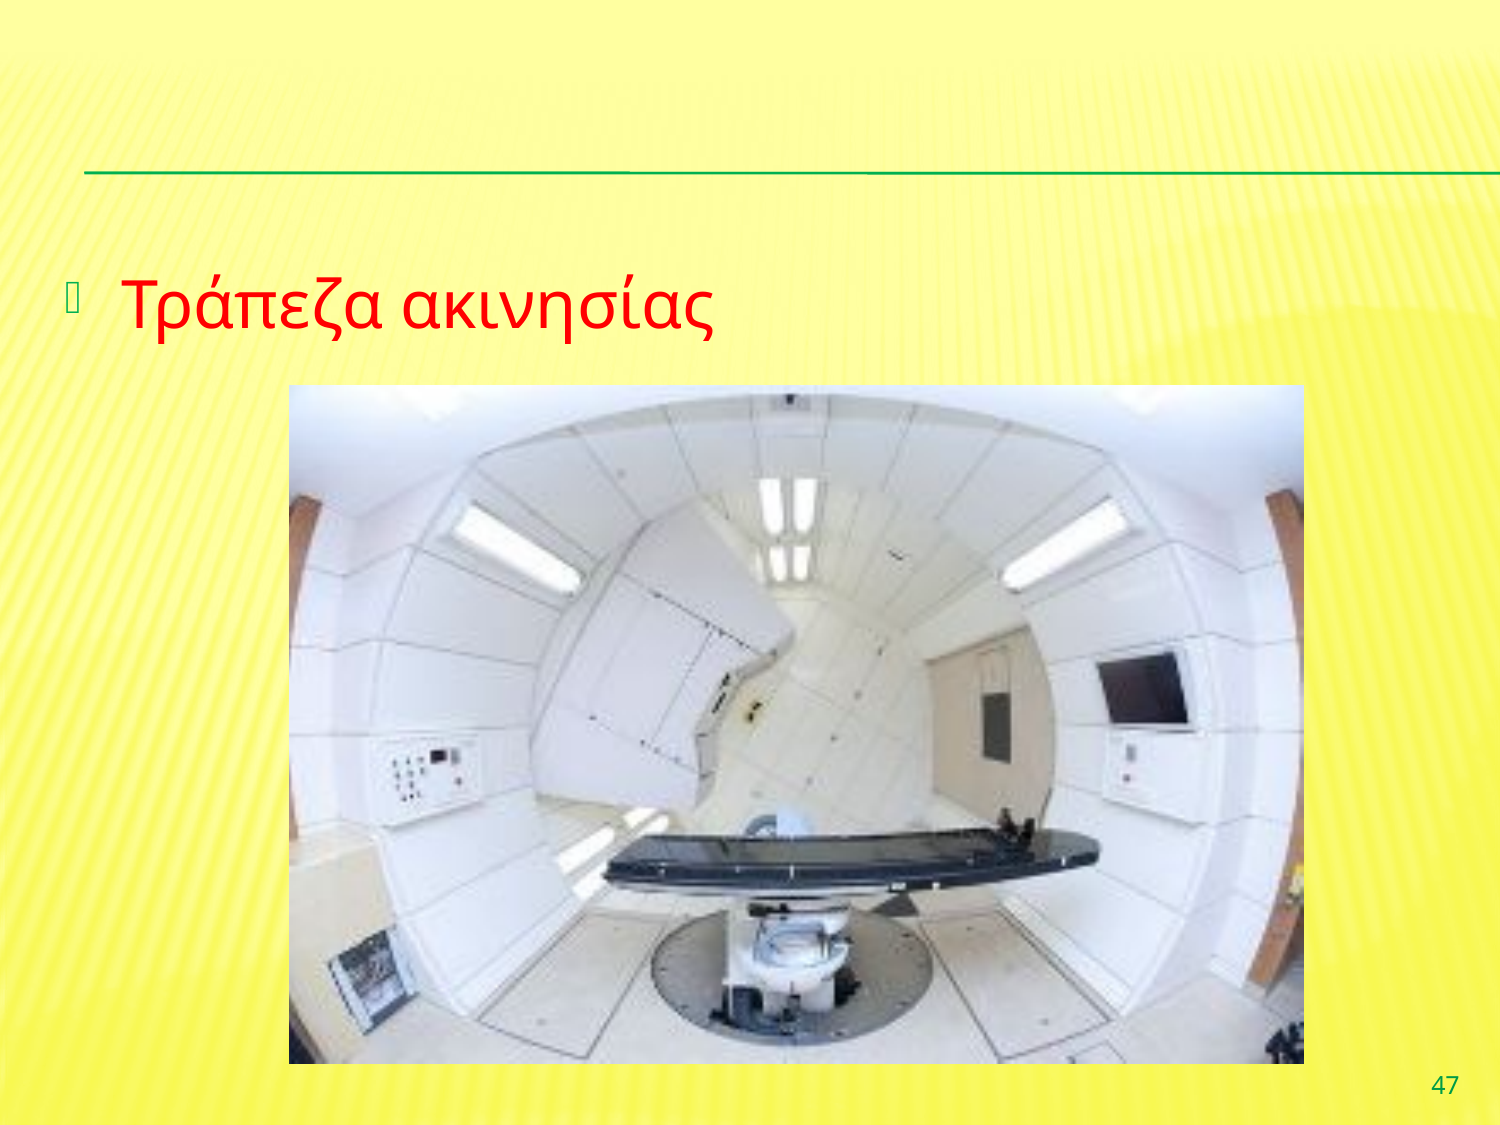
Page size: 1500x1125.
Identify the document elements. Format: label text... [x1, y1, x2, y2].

picture [288, 384, 1304, 1064]
list Τράπεζα ακινησίας [50, 254, 1475, 998]
slide_number 47 [1350, 1061, 1475, 1103]
